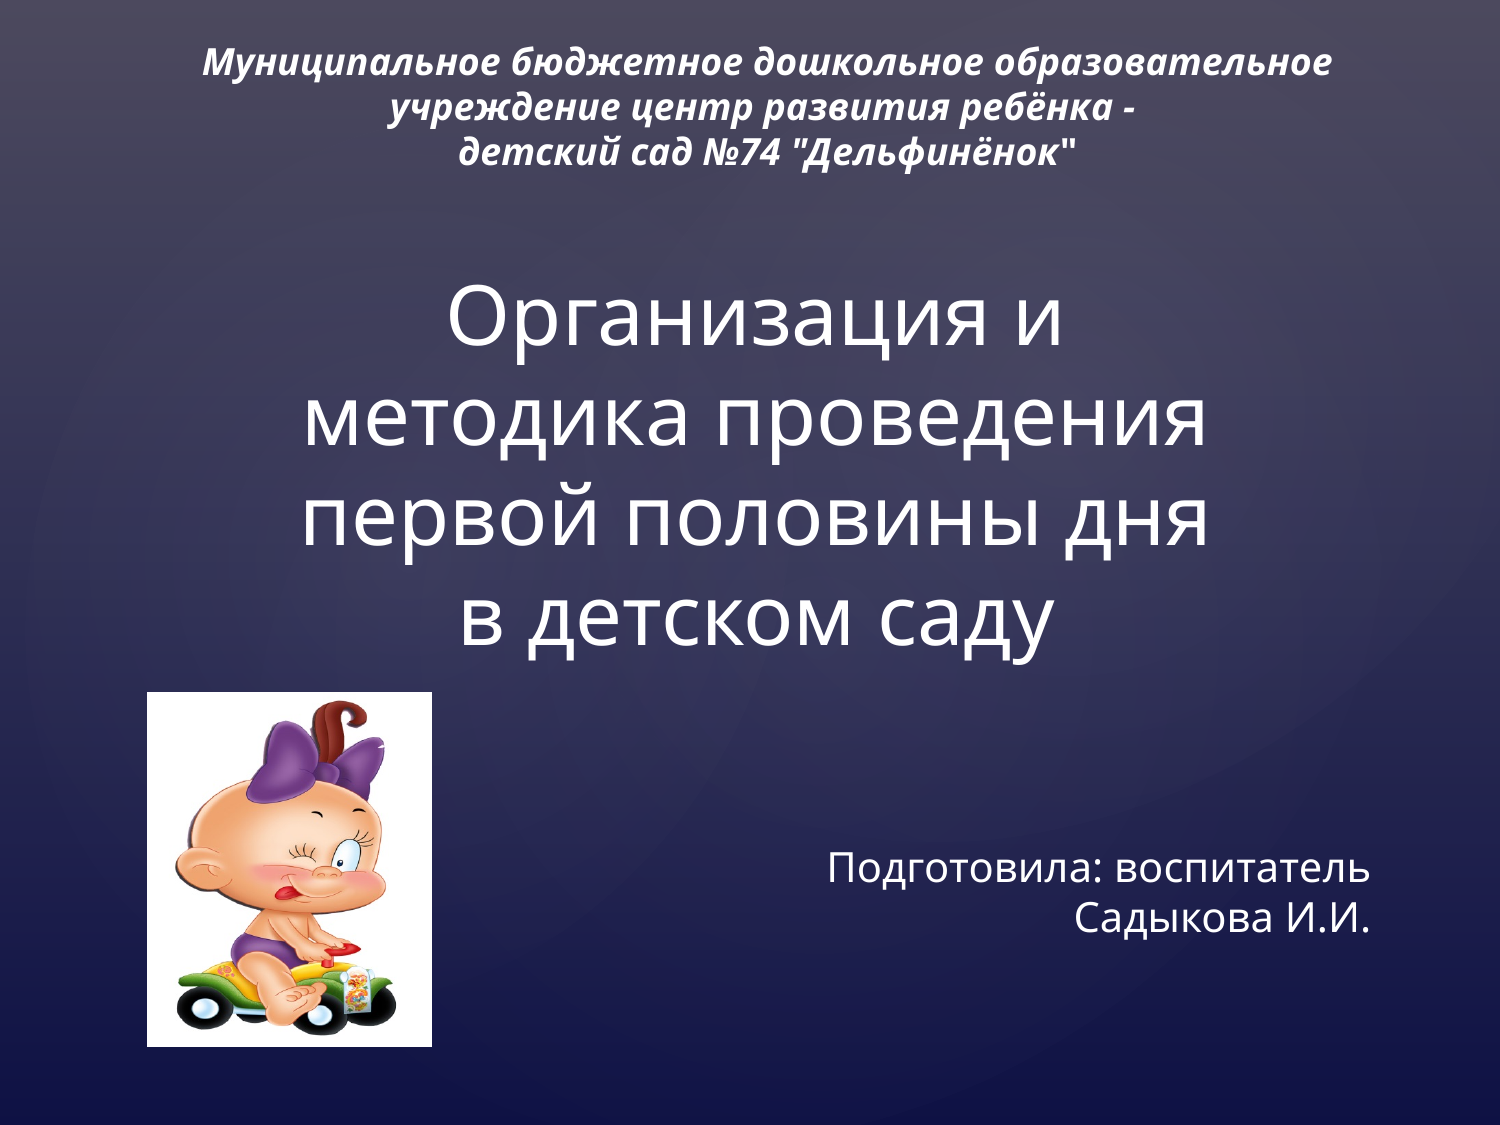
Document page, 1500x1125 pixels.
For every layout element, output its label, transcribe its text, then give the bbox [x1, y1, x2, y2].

picture [147, 691, 432, 1048]
list Организация и методика проведения первой половины дня в детском саду [265, 208, 1244, 716]
title Подготовила: воспитатель Садыкова И.И. [441, 846, 1387, 949]
text_box Муниципальное бюджетное дошкольное образовательное учреждение центр развития ребёнка - детский сад №74 "Дельфинёнок" [76, 30, 1459, 181]
